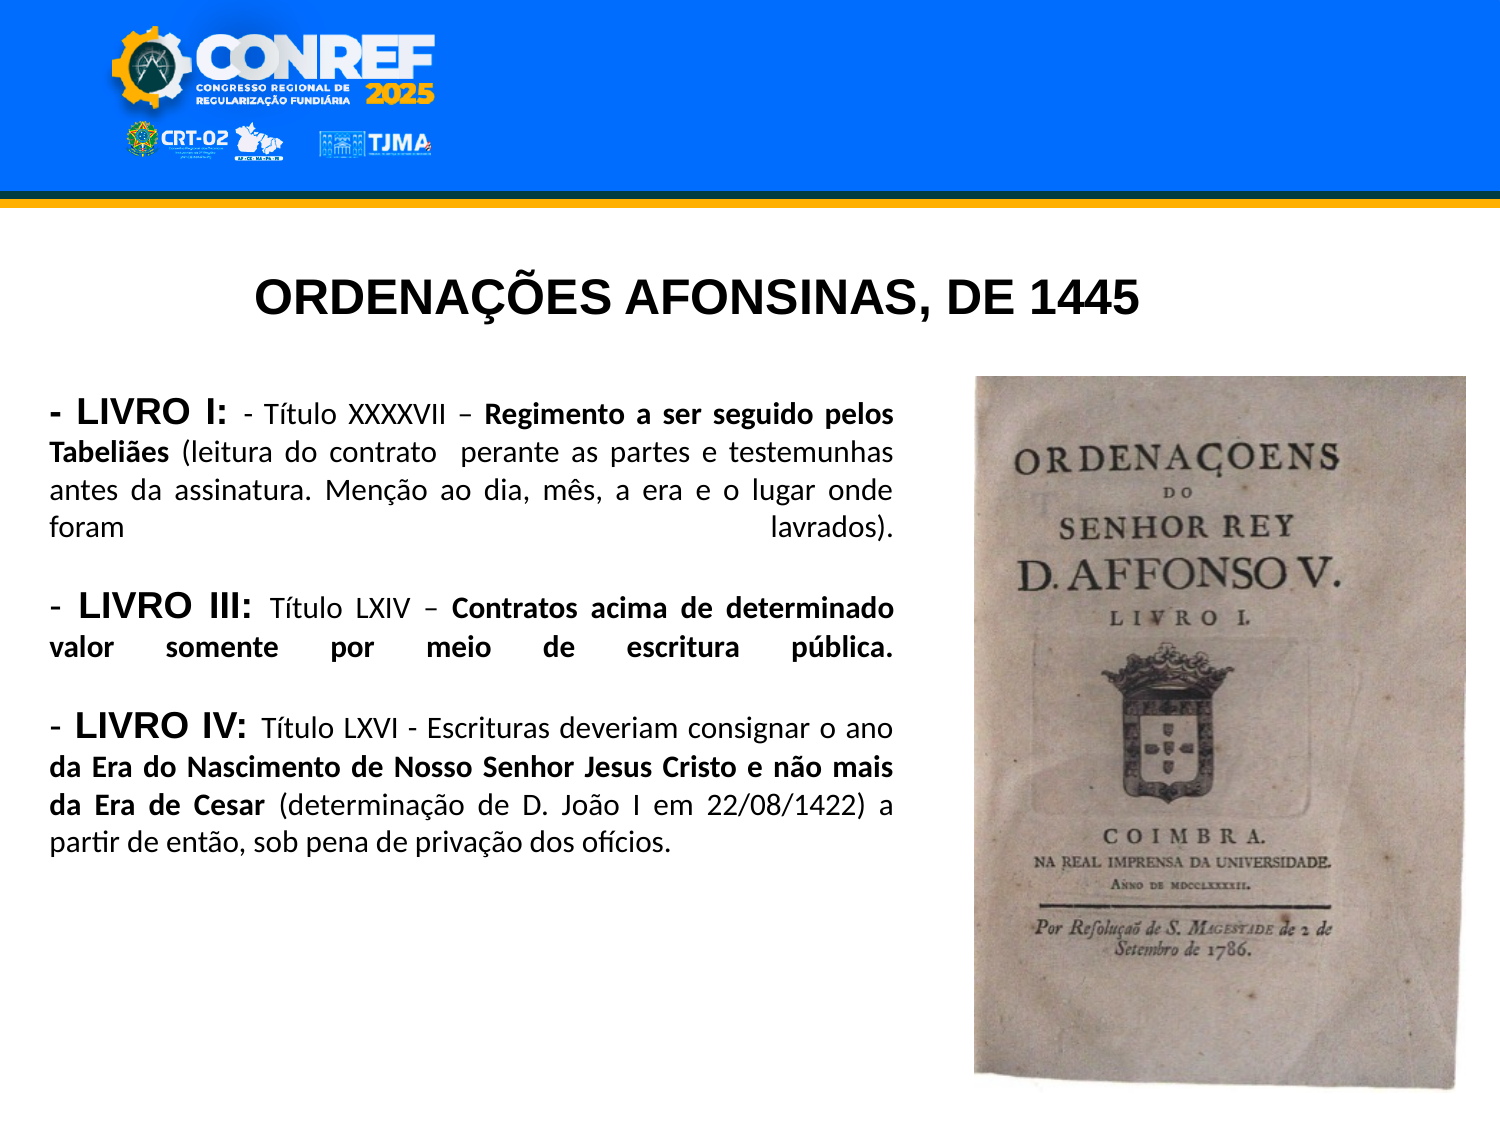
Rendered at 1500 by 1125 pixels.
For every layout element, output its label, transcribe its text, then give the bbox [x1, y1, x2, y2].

title ORDENAÇÕES AFONSINAS, DE 1445 [17, 232, 1378, 357]
picture [0, 0, 1500, 209]
list - LIVRO I: - Título XXXXVII – Regimento a ser seguido pelos Tabeliães (leitura do contrato perante as partes e testemunhas antes da assinatura. Menção ao dia, mês, a era e o lugar onde foram lavrados). - LIVRO III: Título LXIV – Contratos acima de determinado valor somente por meio de escritura pública. - LIVRO IV: Título LXVI - Escrituras deveriam consignar o ano da Era do Nascimento de Nosso Senhor Jesus Cristo e não mais da Era de Cesar (determinação de D. João I em 22/08/1422) a partir de então, sob pena de privação dos ofícios. [34, 379, 910, 1074]
picture [974, 375, 1466, 1093]
